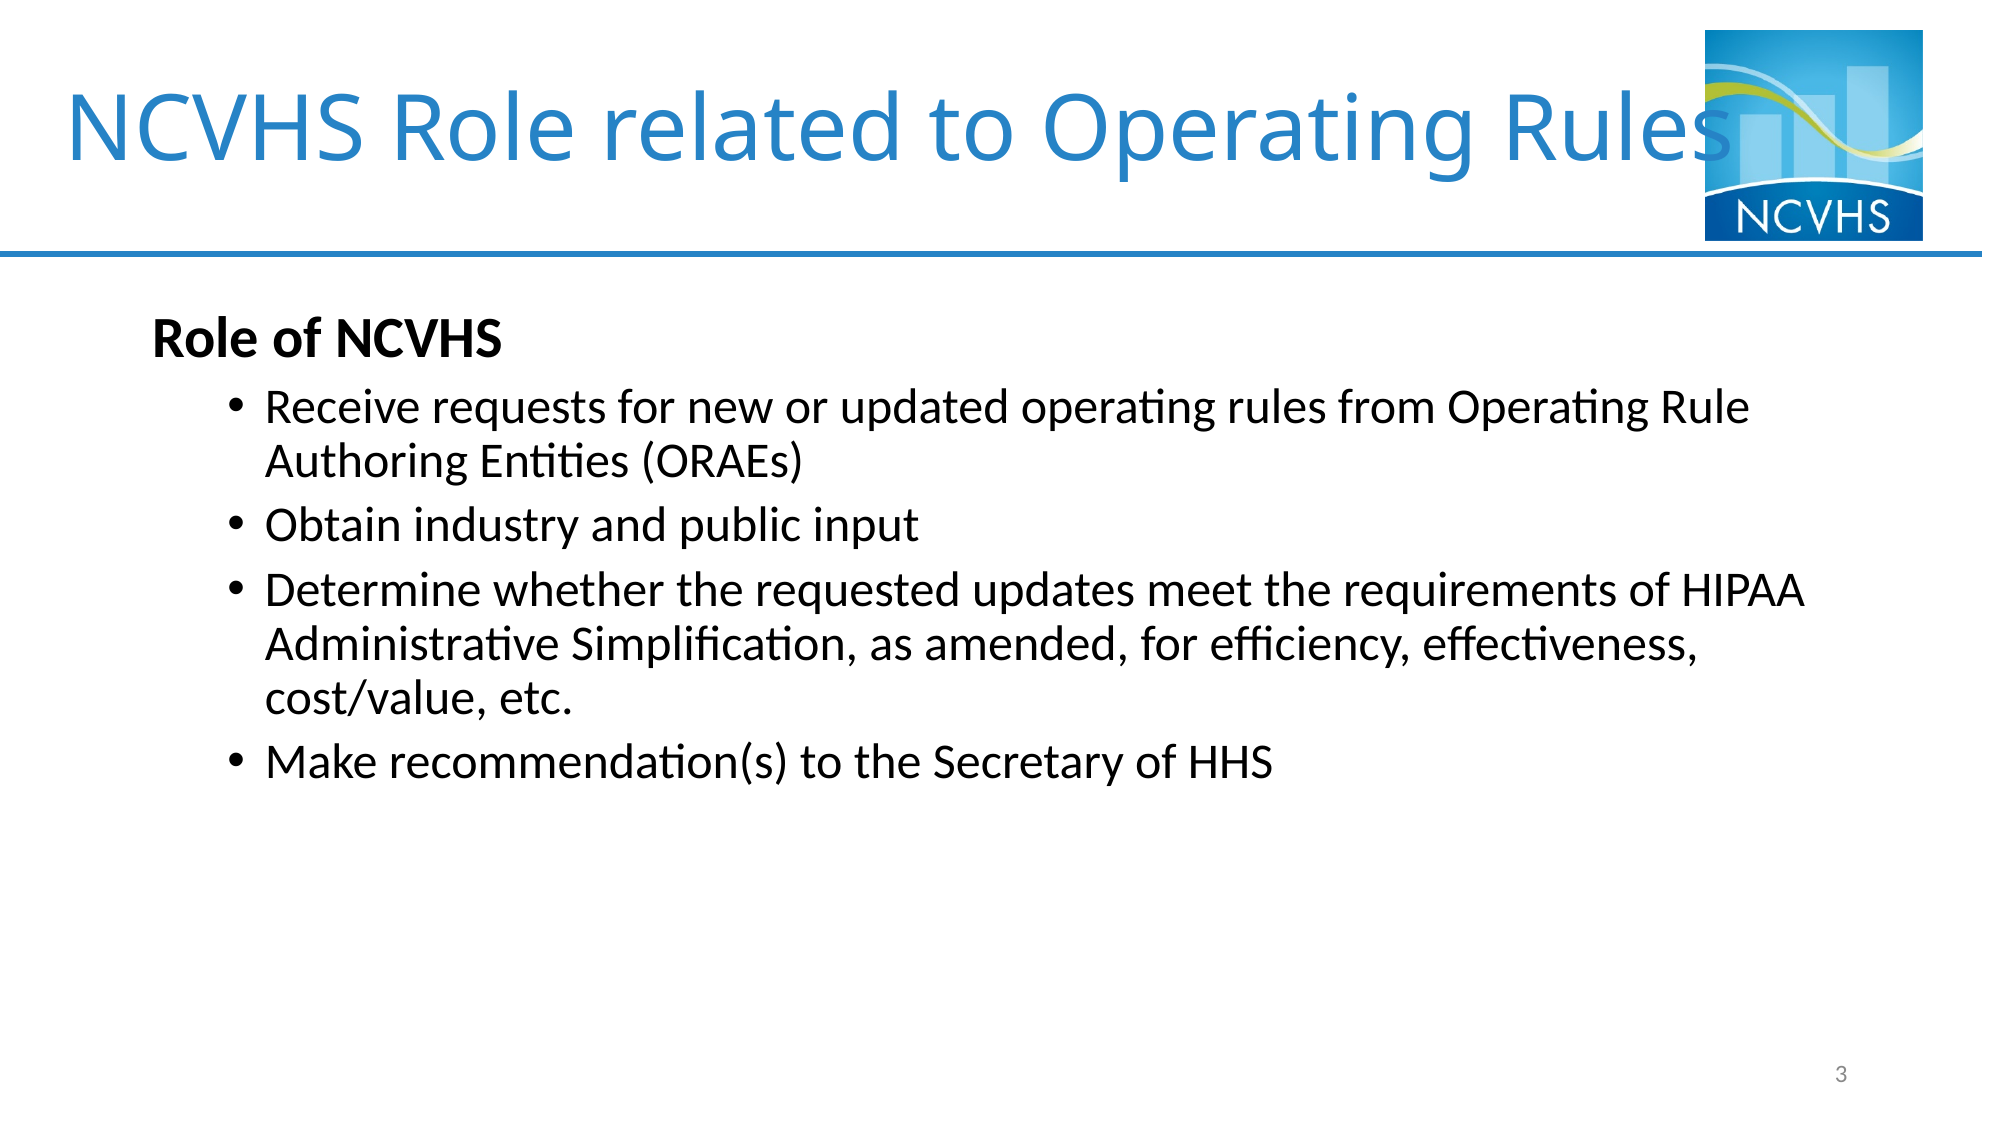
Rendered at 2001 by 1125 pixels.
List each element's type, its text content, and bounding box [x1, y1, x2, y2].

list Role of NCVHS Receive requests for new or updated operating rules from Operating Rule Authoring Entities (ORAEs) Obtain industry and public input Determine whether the requested updates meet the requirements of HIPAA Administrative Simplification, as amended, for efficiency, effectiveness, cost/value, etc. Make recommendation(s) to the Secretary of HHS [137, 299, 1863, 1014]
title NCVHS Role related to Operating Rules [49, 22, 1775, 240]
slide_number 3 [1412, 1042, 1863, 1103]
picture [1705, 30, 1923, 241]
